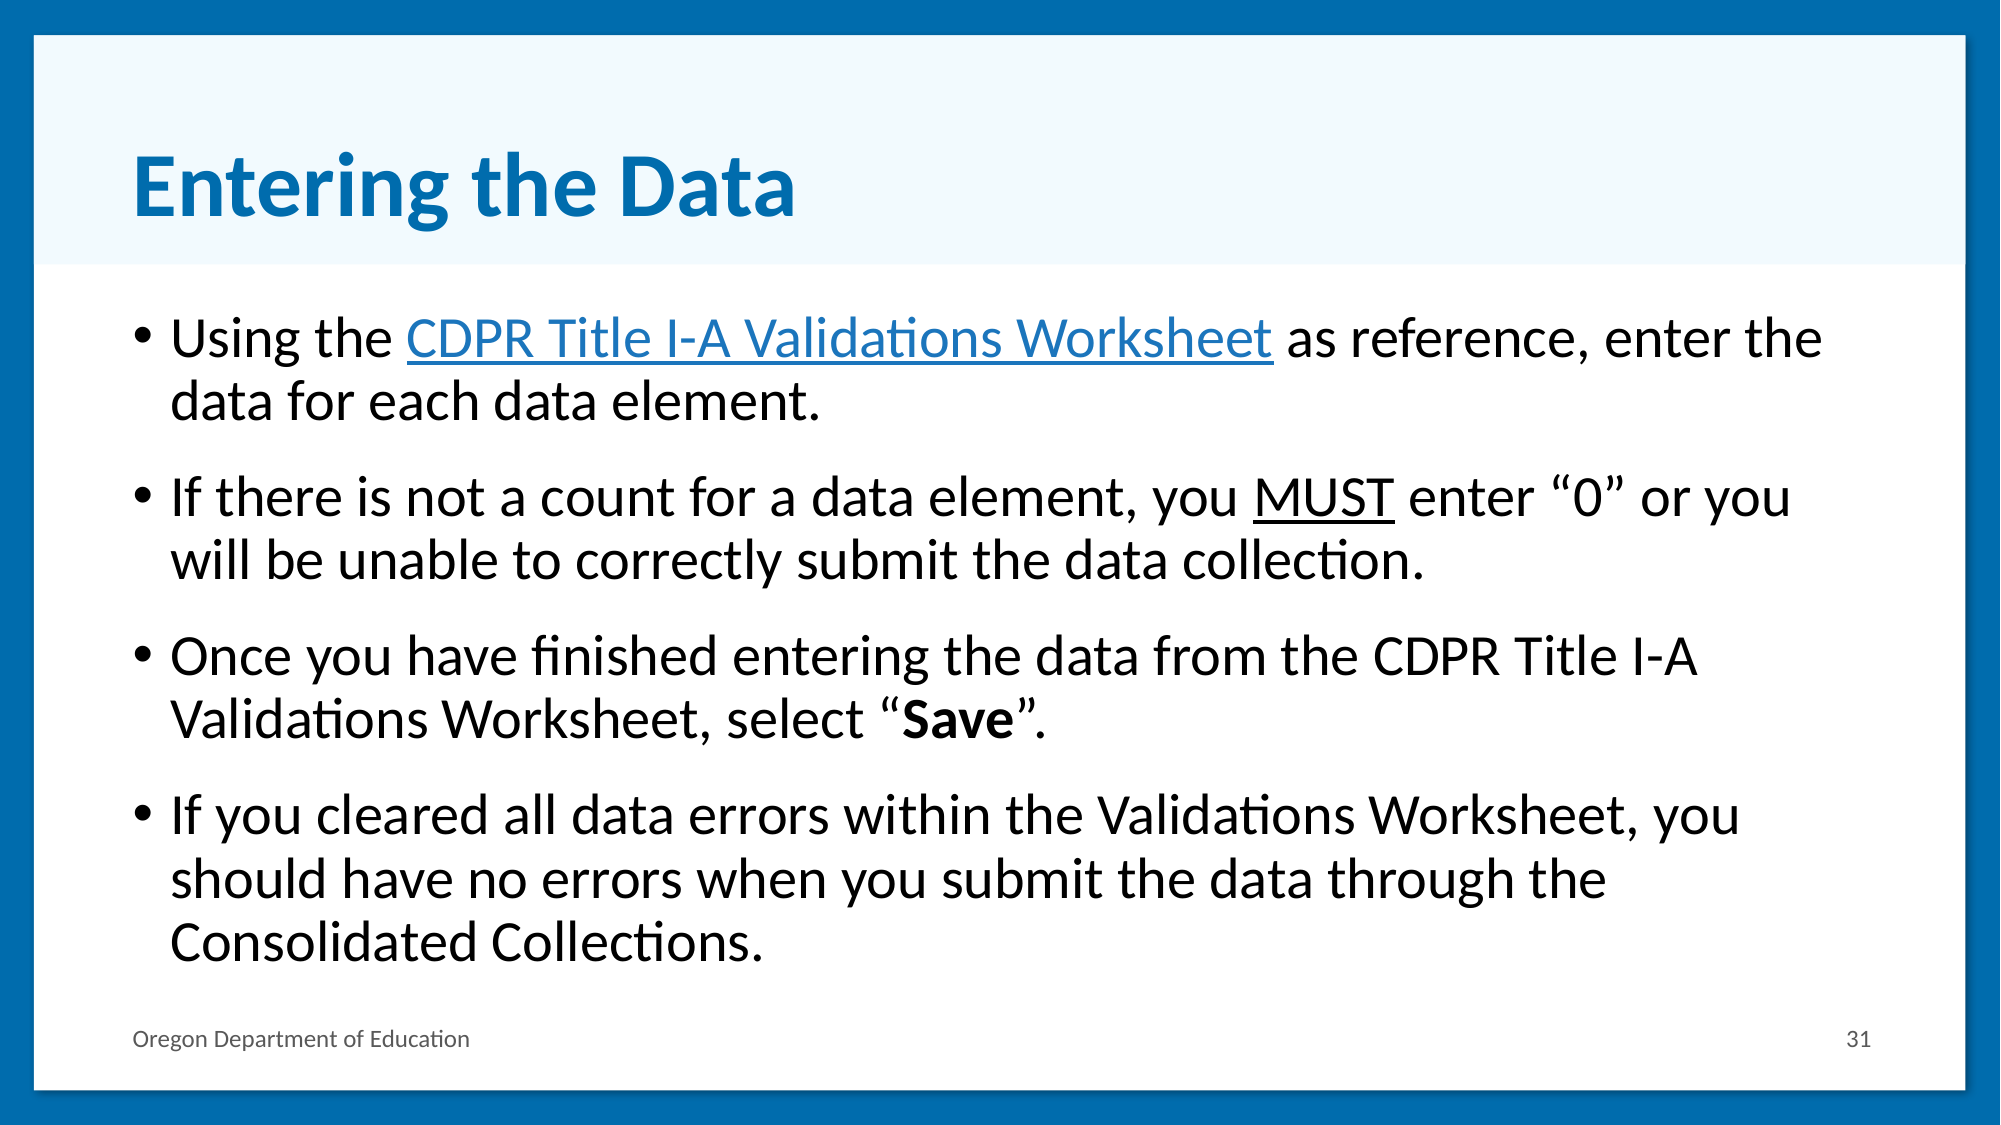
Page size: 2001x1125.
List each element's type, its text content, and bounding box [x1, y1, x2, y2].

footer Oregon Department of Education [117, 1007, 588, 1068]
list Using the CDPR Title I-A Validations Worksheet as reference, enter the data for each data element. If there is not a count for a data element, you MUST enter “0” or you will be unable to correctly submit the data collection. Once you have finished entering the data from the CDPR Title I-A Validations Worksheet, select “Save”. If you cleared all data errors within the Validations Worksheet, you should have no errors when you submit the data through the Consolidated Collections. [117, 299, 1887, 974]
slide_number 31 [1412, 1007, 1887, 1068]
title Entering the Data [117, 75, 1887, 244]
